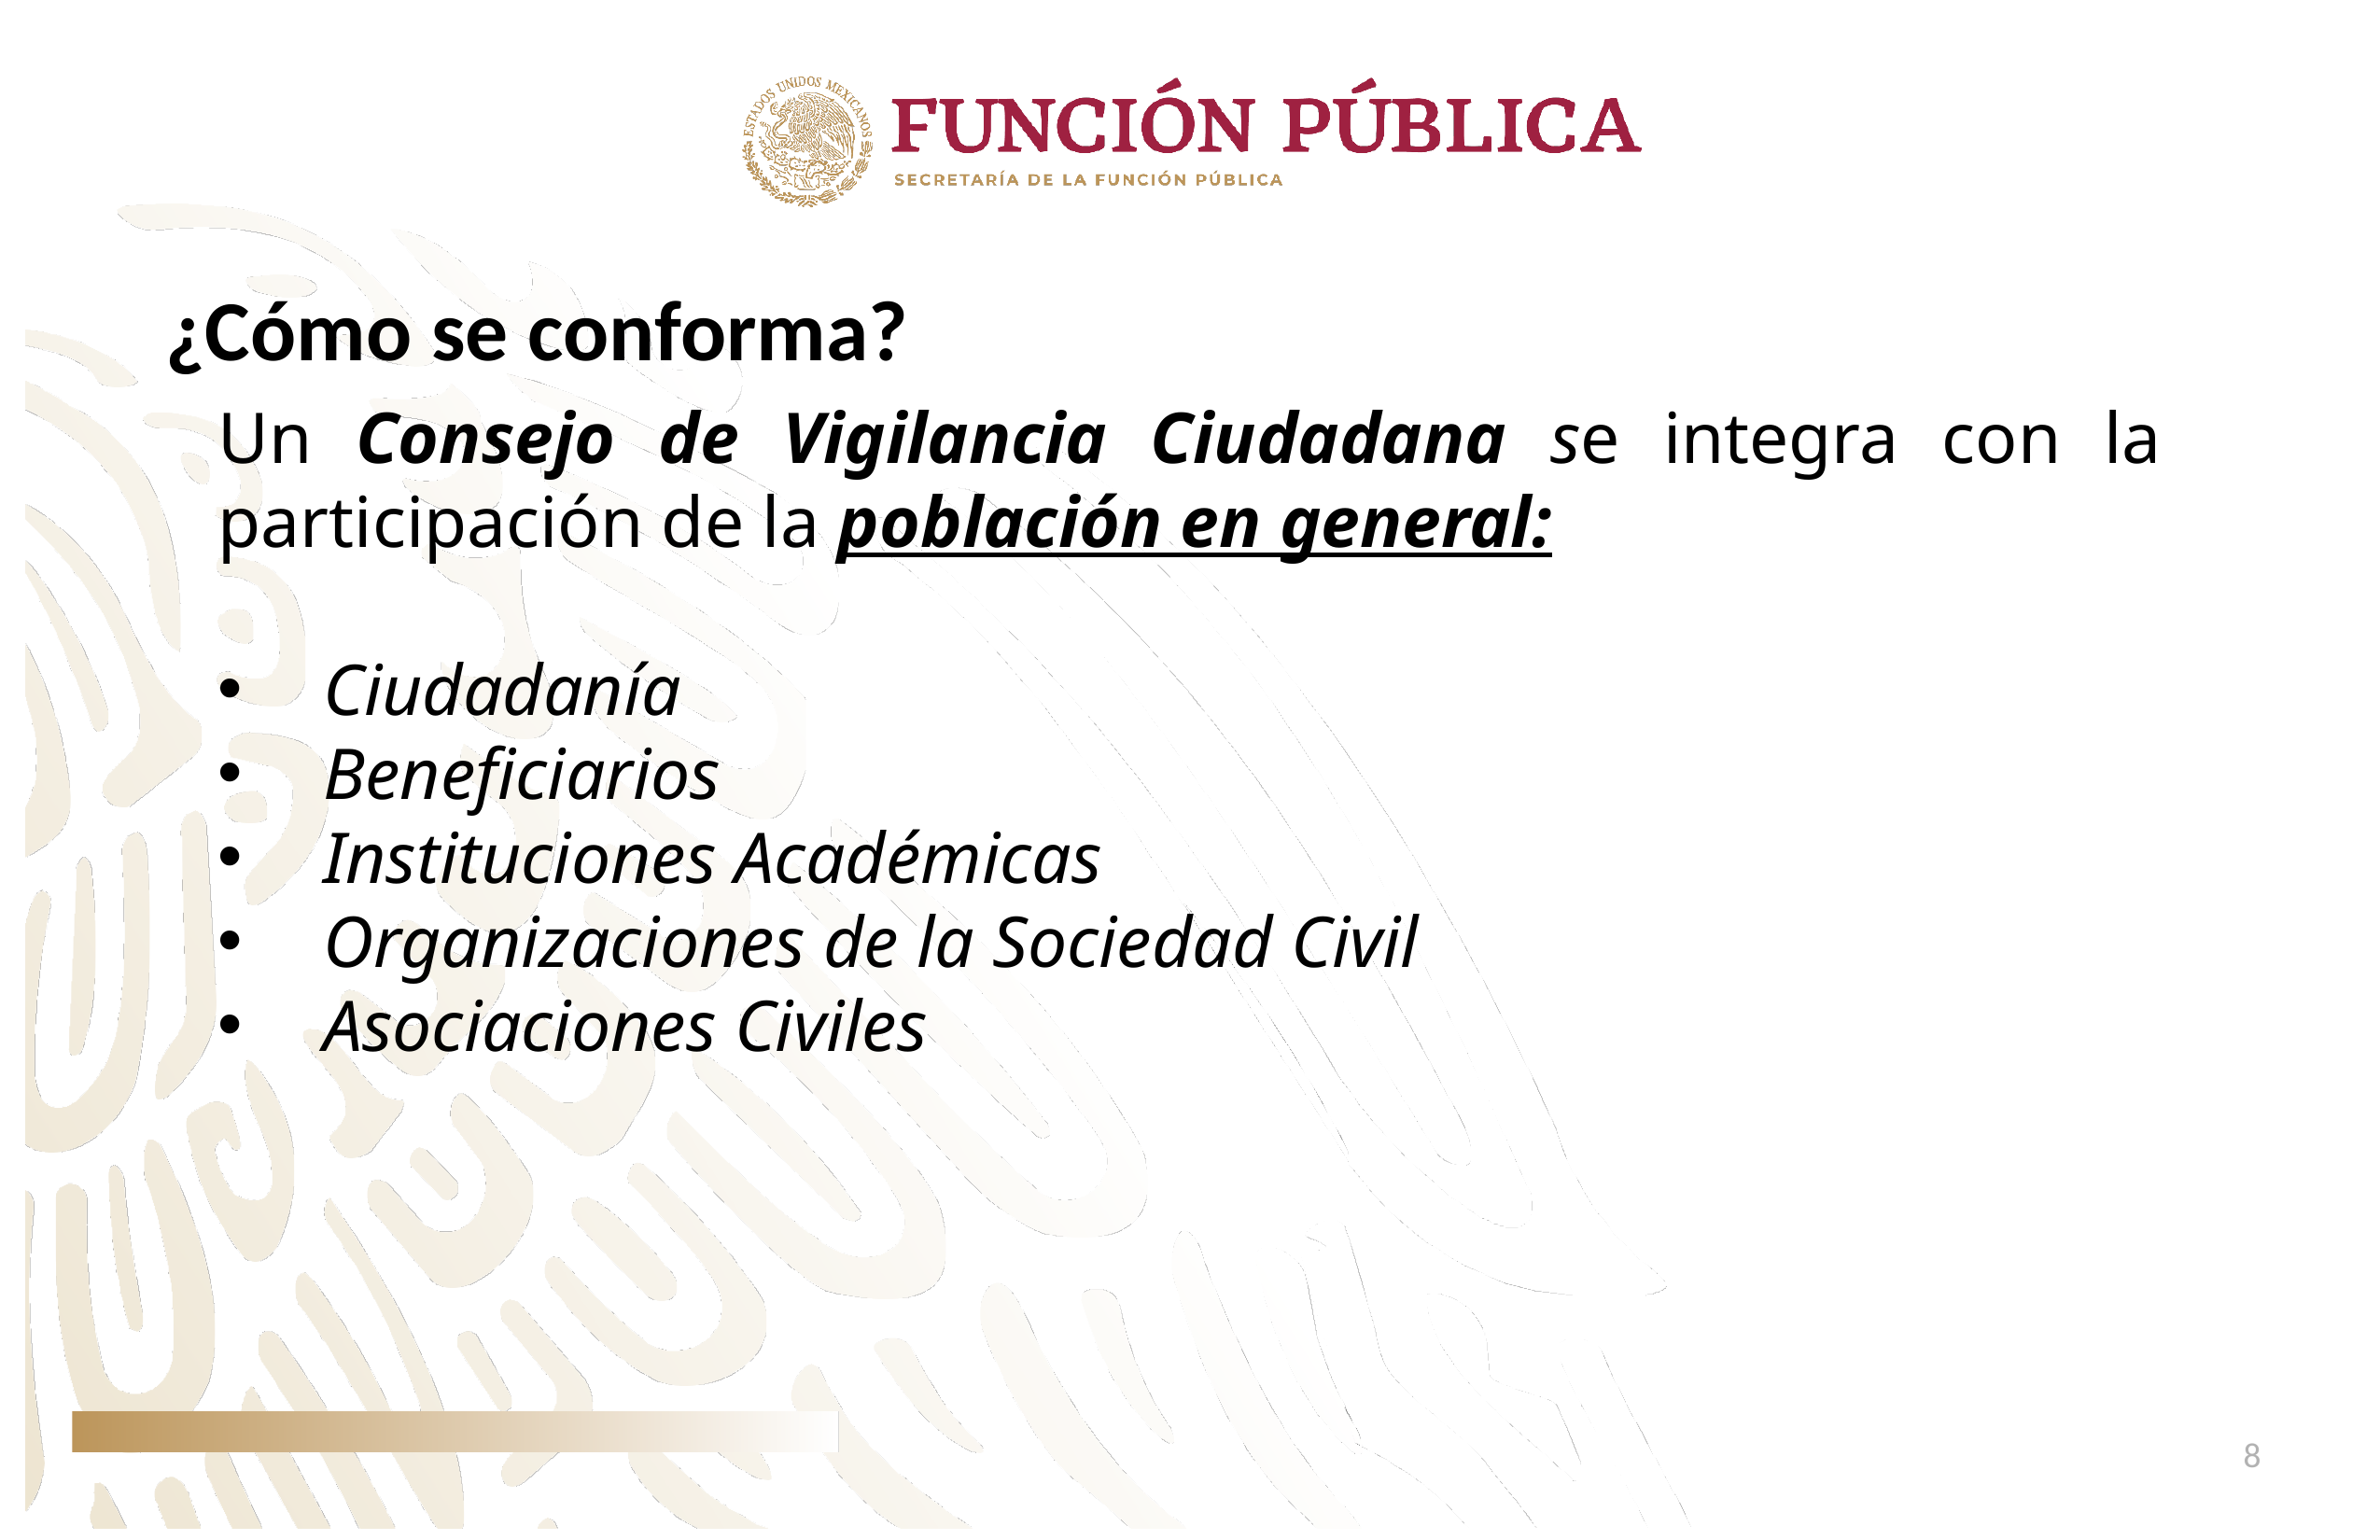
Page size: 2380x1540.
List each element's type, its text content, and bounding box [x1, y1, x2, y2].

picture [25, 203, 1692, 1529]
picture [537, 1518, 559, 1529]
picture [25, 1189, 45, 1512]
text_box Un Consejo de Vigilancia Ciudadana se integra con la participación de la población en general: Ciudadanía Beneficiarios Instituciones Académicas Organizaciones de la Sociedad Civil Asociaciones Civiles [203, 385, 2177, 1340]
picture [90, 1482, 128, 1529]
picture [730, 61, 1650, 217]
slide_number 8 [1714, 1432, 2261, 1509]
text_box ¿Cómo se conforma? [151, 268, 1785, 386]
picture [154, 1477, 202, 1529]
